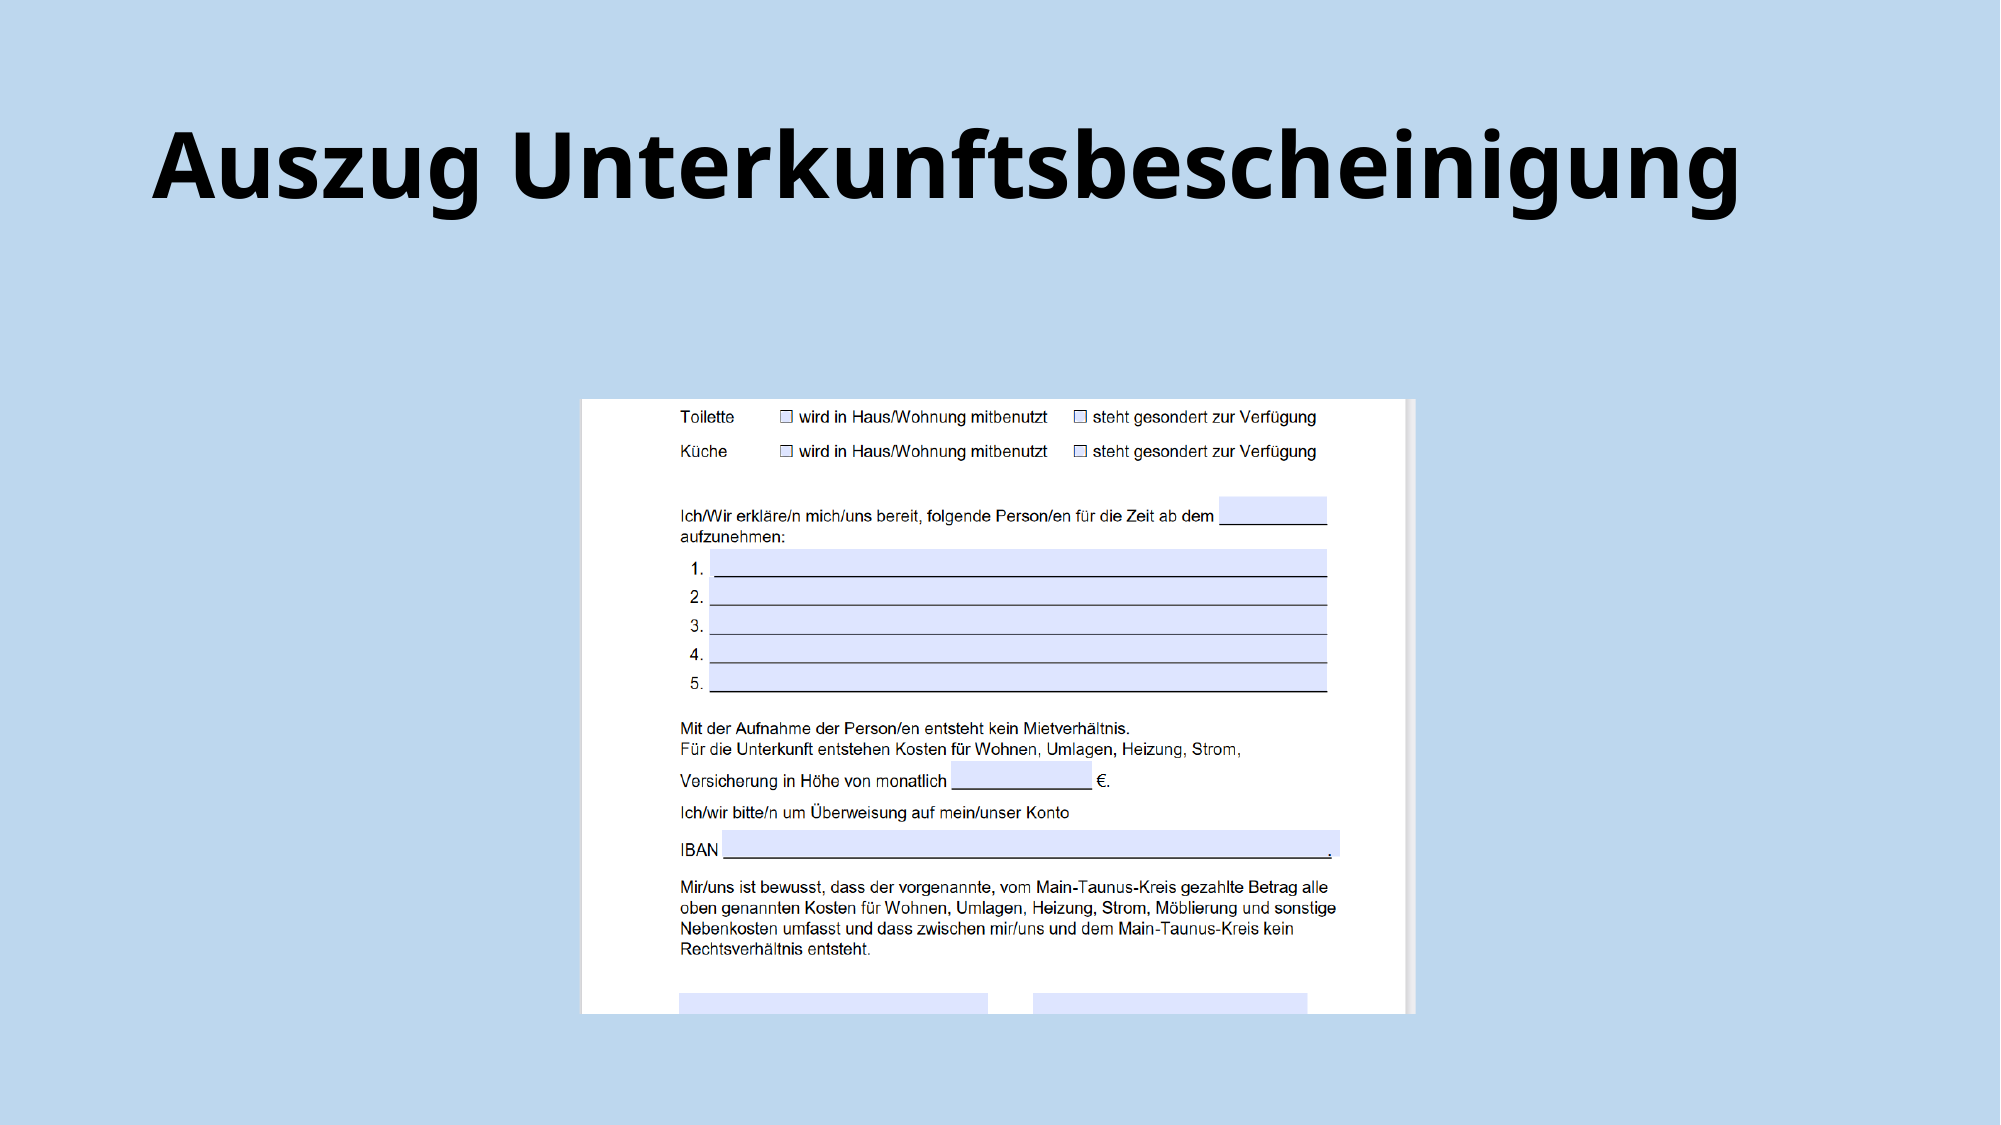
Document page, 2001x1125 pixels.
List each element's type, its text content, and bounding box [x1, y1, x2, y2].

title Auszug Unterkunftsbescheinigung [137, 59, 1863, 278]
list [579, 399, 1416, 1014]
